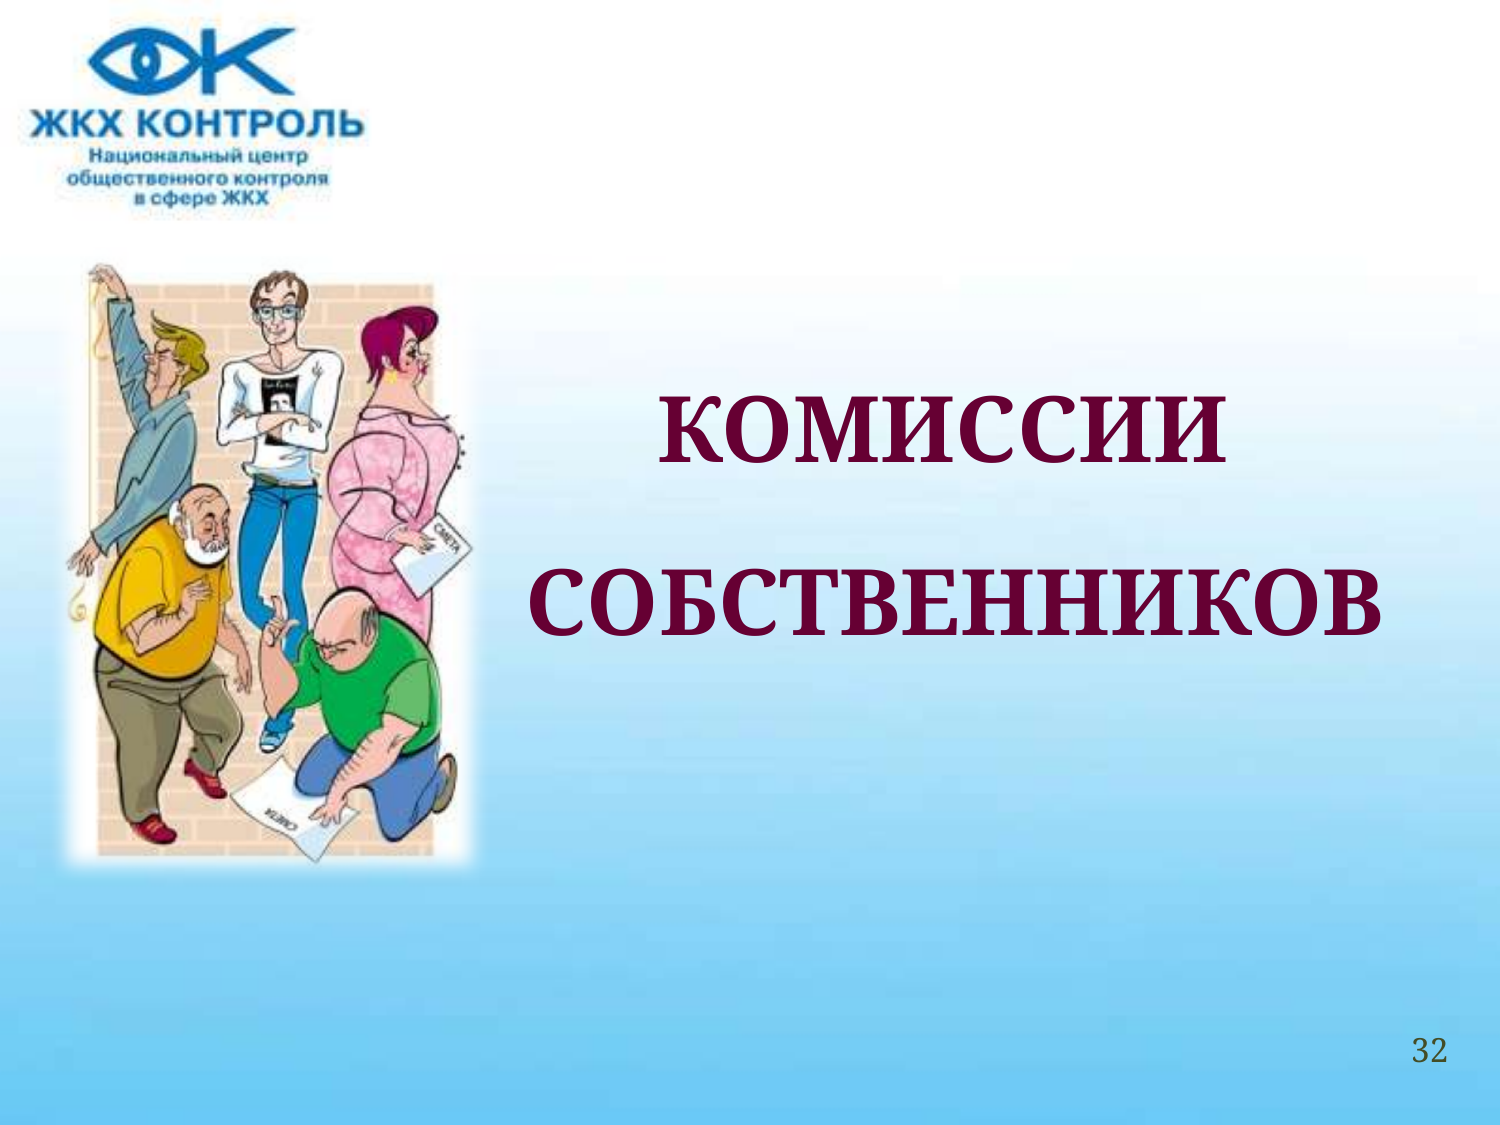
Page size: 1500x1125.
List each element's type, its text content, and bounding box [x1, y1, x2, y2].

slide_number 32 [1379, 1014, 1480, 1089]
list КОМИССИИ СОБСТВЕННИКОВ [457, 363, 1454, 1000]
picture [0, 0, 1500, 1125]
